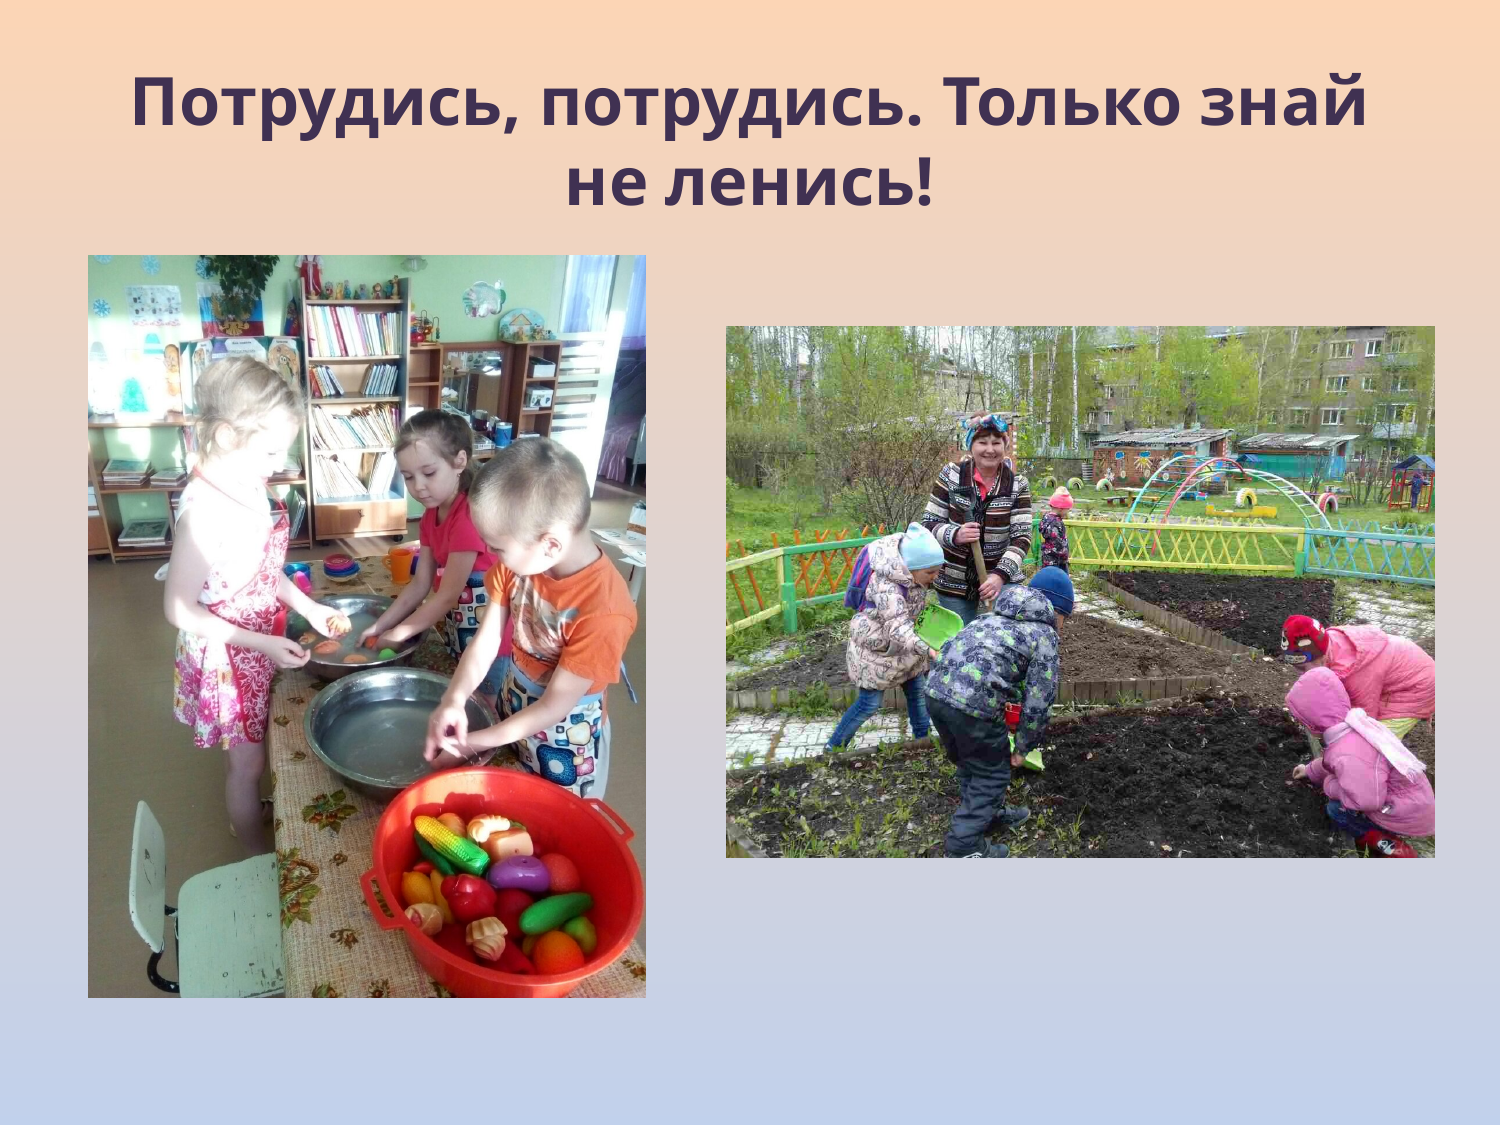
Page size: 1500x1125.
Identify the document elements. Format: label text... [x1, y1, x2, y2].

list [88, 255, 646, 998]
title Потрудись, потрудись. Только знай не ленись! [75, 45, 1425, 233]
picture [726, 325, 1436, 858]
